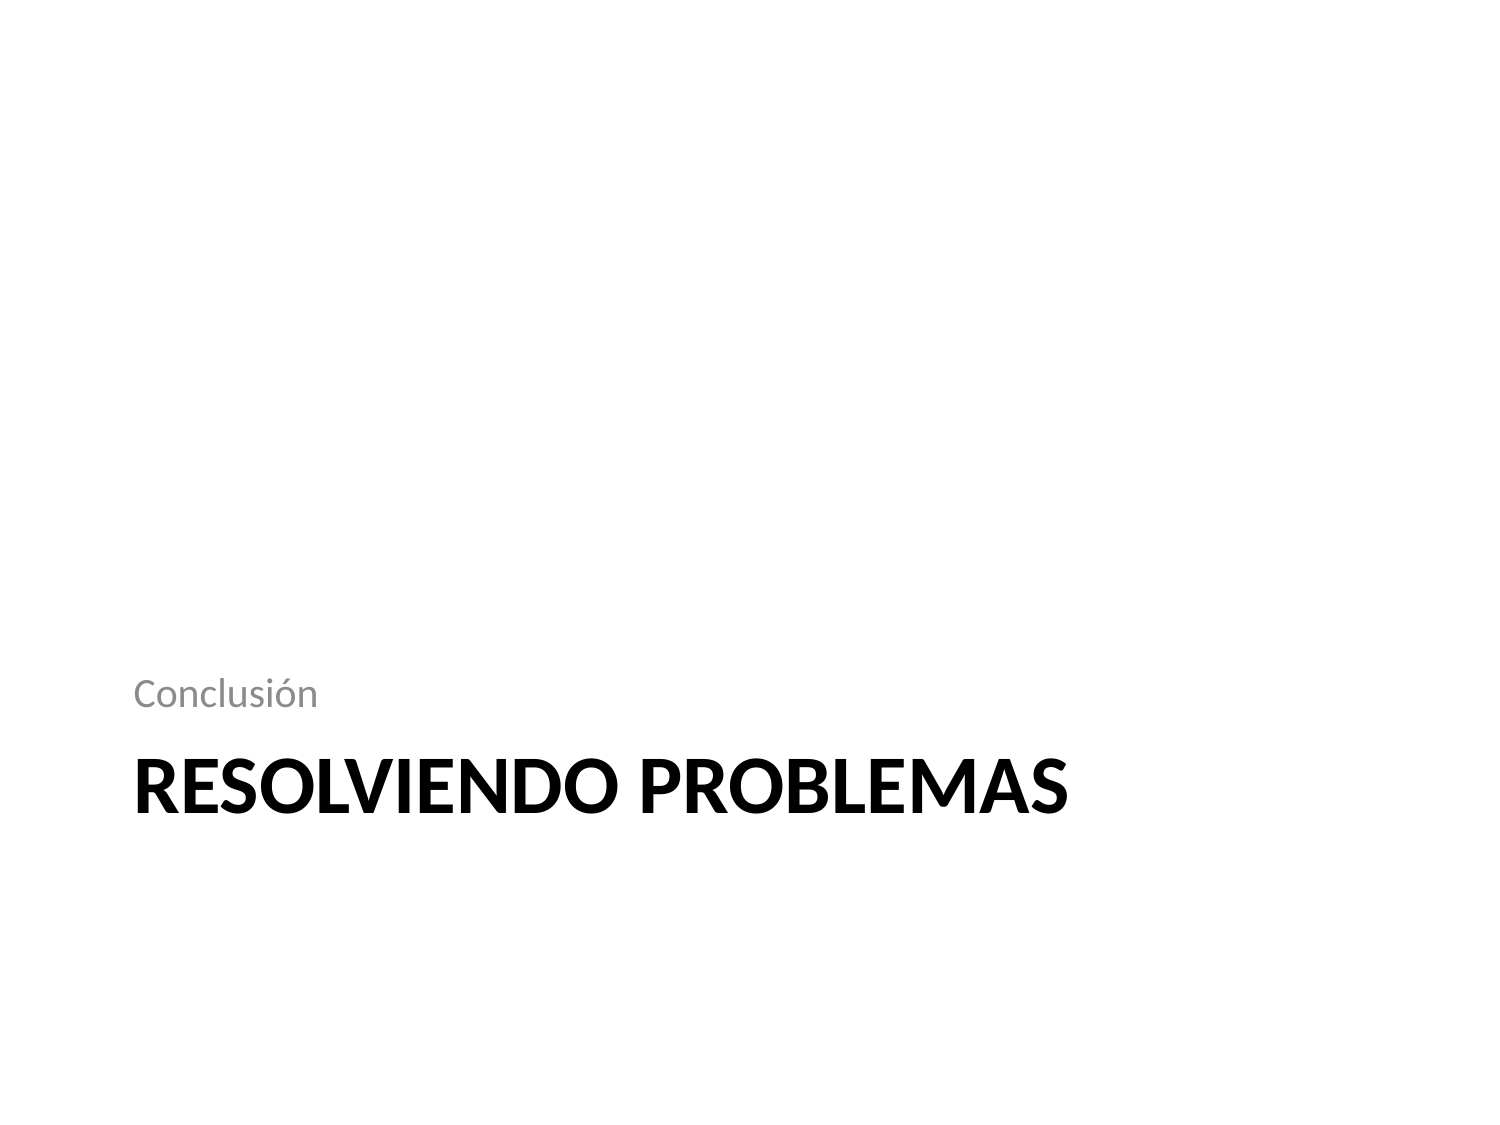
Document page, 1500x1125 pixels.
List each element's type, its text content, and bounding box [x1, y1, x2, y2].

title RESOLVIENDO PROBLEMAS [118, 723, 1394, 947]
list Conclusión [118, 476, 1394, 723]
